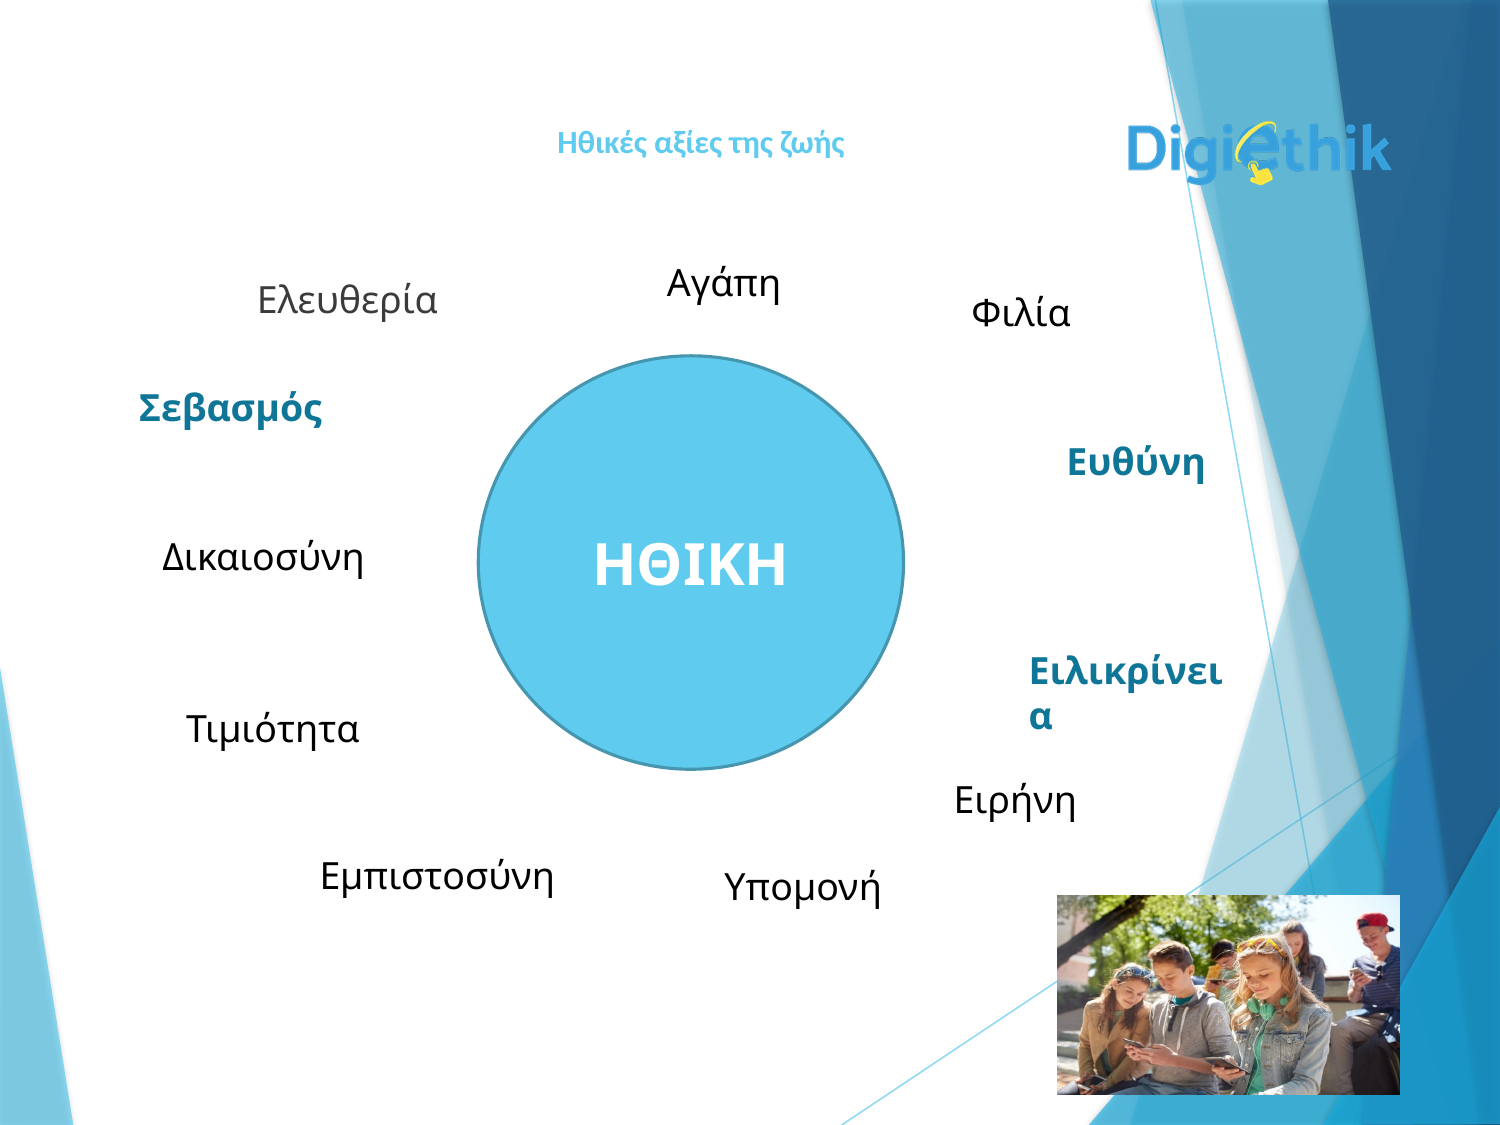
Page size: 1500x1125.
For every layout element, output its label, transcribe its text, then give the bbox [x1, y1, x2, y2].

text_box ΗΘΙΚΗ [476, 354, 906, 771]
text_box Ειρήνη [938, 769, 1229, 829]
text_box Τιμιότητα [171, 697, 410, 758]
text_box Ευθύνη [1041, 430, 1314, 491]
text_box Εμπιστοσύνη [304, 844, 647, 905]
text_box Δικαιοσύνη [147, 525, 447, 586]
picture [1056, 895, 1400, 1095]
text_box Αγάπη [652, 251, 848, 312]
picture [1123, 116, 1394, 188]
title Ηθικές αξίες της ζωής [88, 113, 1314, 207]
text_box Ελευθερία [242, 269, 508, 329]
list Σεβασμός [123, 219, 1297, 948]
text_box Φιλία [956, 281, 1153, 342]
text_box Ειλικρίνεια [1014, 639, 1251, 745]
text_box Υπομονή [709, 855, 982, 916]
